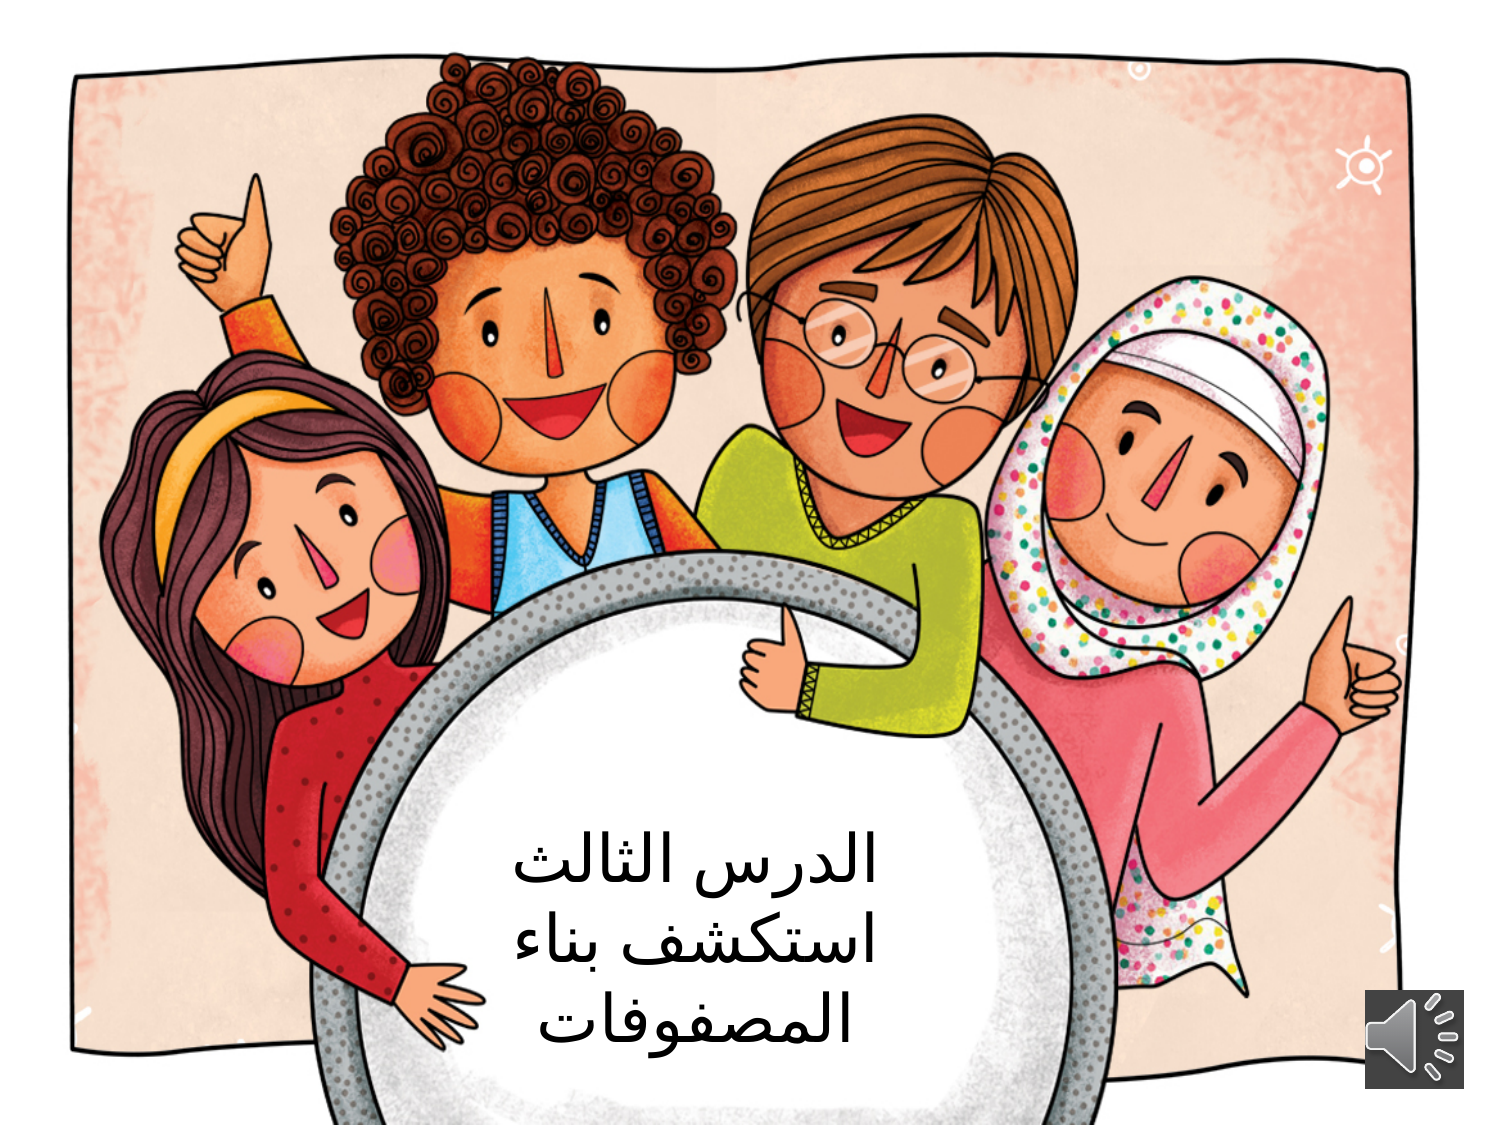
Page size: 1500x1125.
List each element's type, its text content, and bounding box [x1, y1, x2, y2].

picture [0, 0, 1500, 1125]
text_box الدرس الثالث استكشف بناء المصفوفات [387, 808, 1004, 1063]
